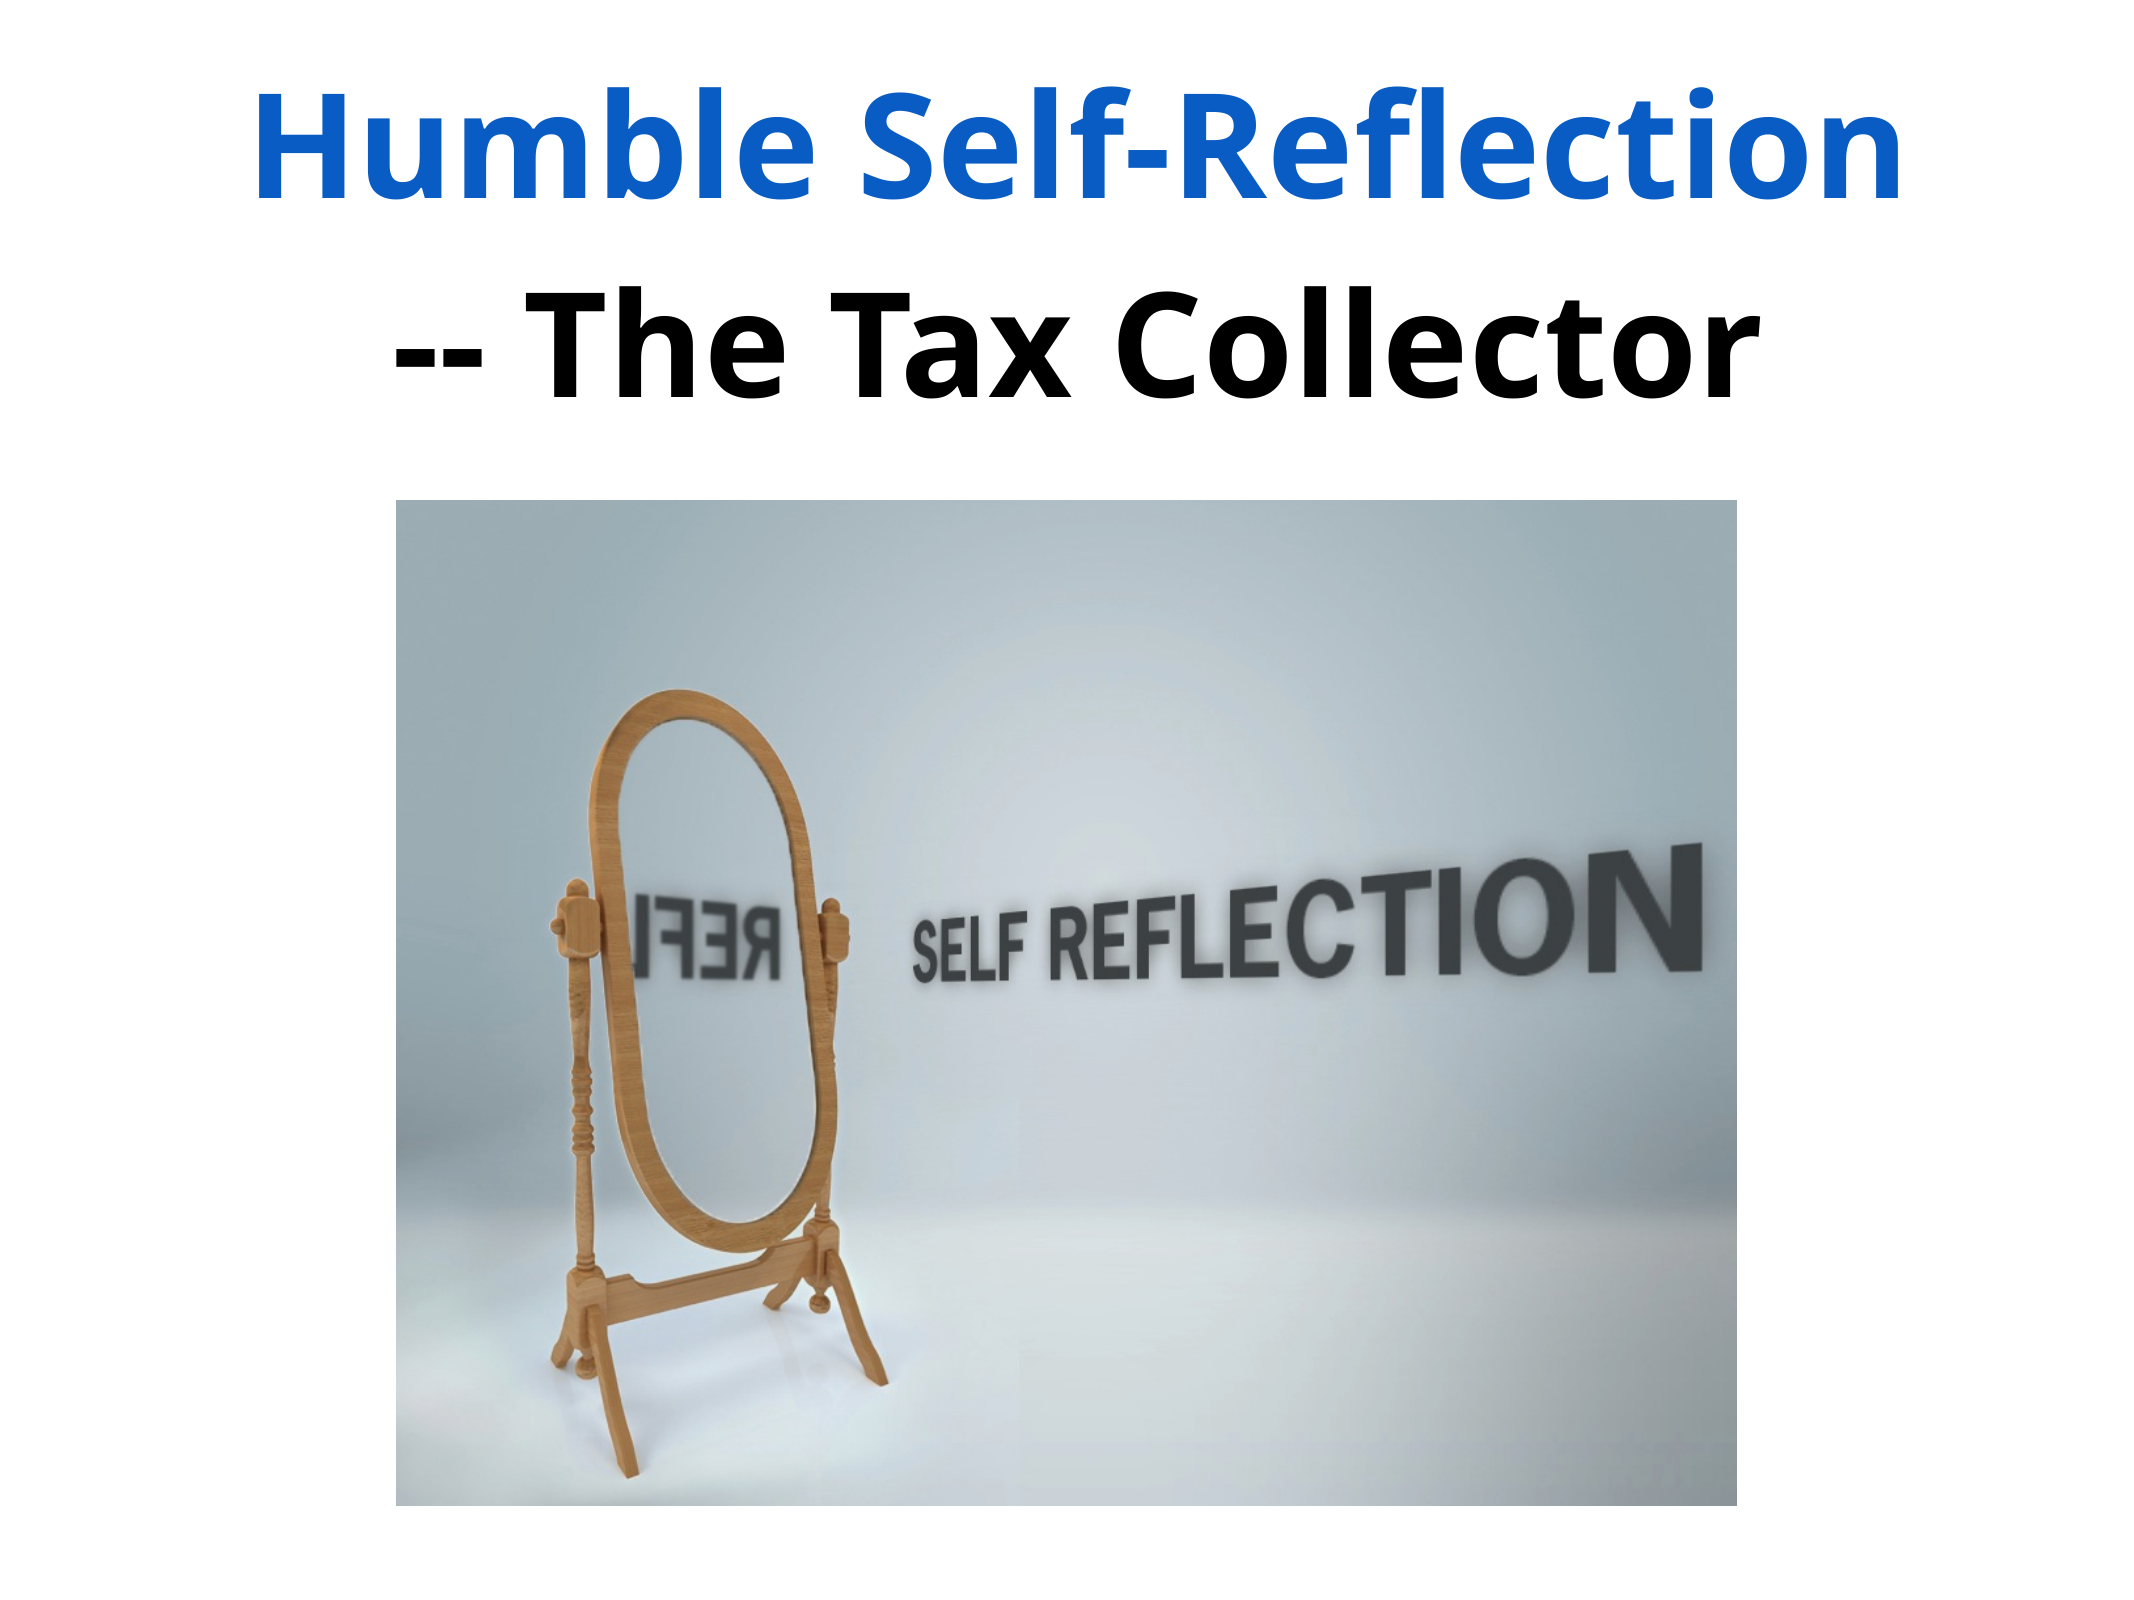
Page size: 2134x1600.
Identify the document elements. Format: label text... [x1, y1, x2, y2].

picture [396, 500, 1737, 1506]
text_box Humble Self-Reflection -- The Tax Collector [112, 41, 2045, 442]
